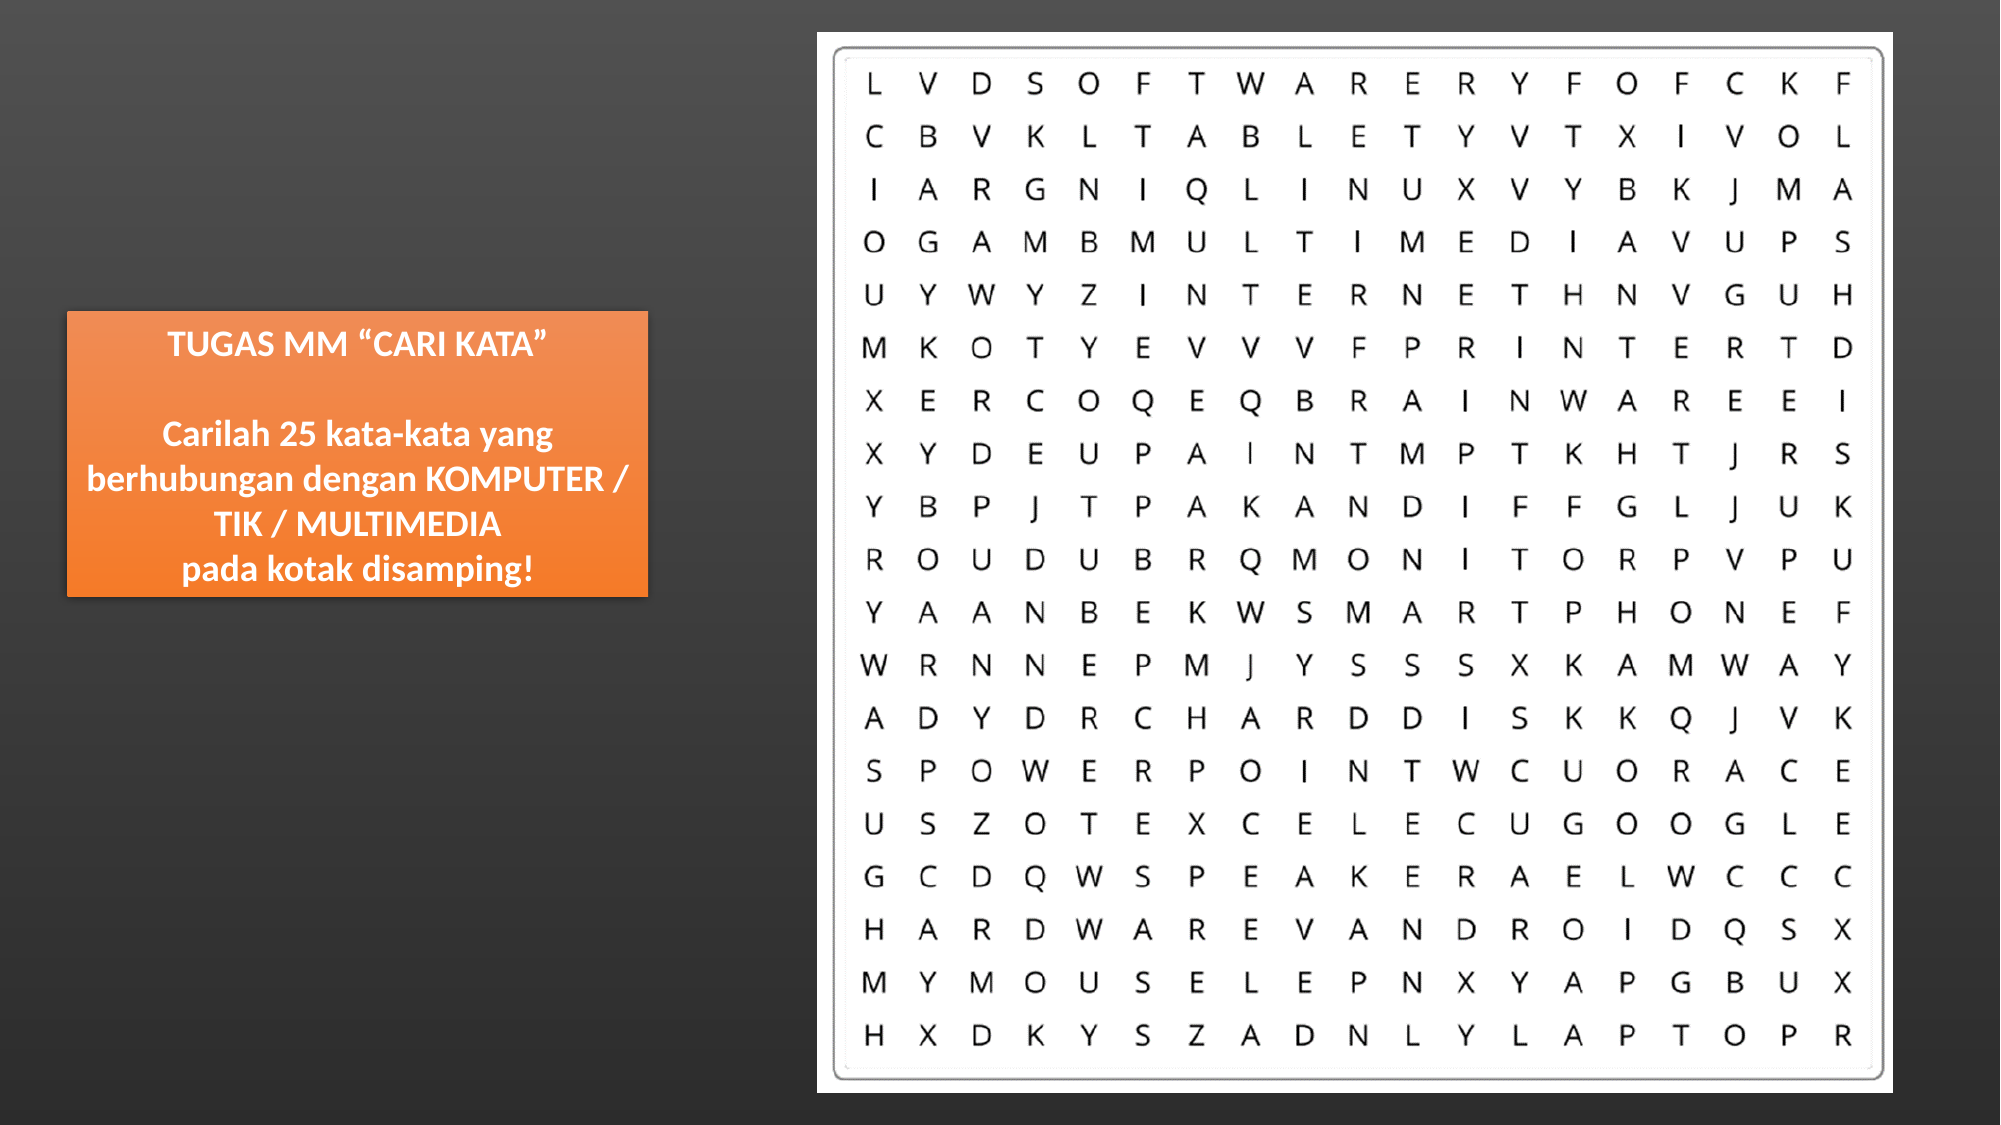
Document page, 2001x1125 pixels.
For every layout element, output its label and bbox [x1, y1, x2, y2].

picture [817, 32, 1893, 1093]
